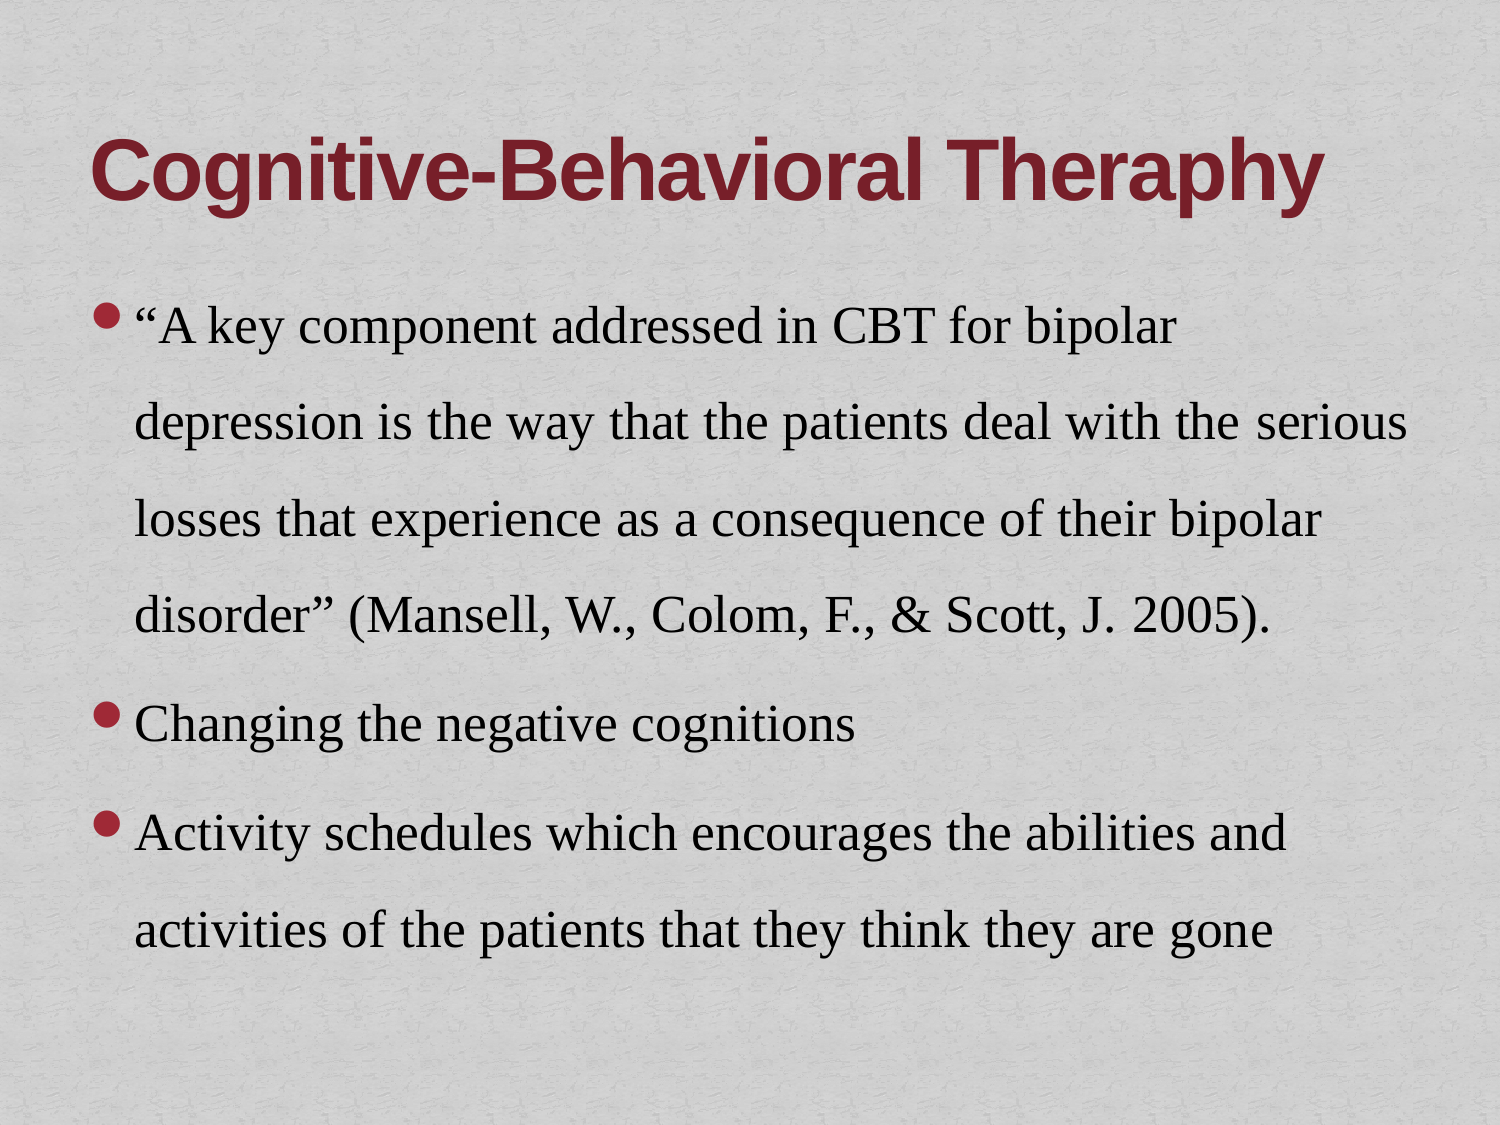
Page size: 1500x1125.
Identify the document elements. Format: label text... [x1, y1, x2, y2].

title Cognitive-Behavioral Theraphy [74, 24, 1425, 225]
list “A key component addressed in CBT for bipolar depression is the way that the patients deal with the serious losses that experience as a consequence of their bipolar disorder” (Mansell, W., Colom, F., & Scott, J. 2005). Changing the negative cognitions Activity schedules which encourages the abilities and activities of the patients that they think they are gone [75, 249, 1425, 1063]
